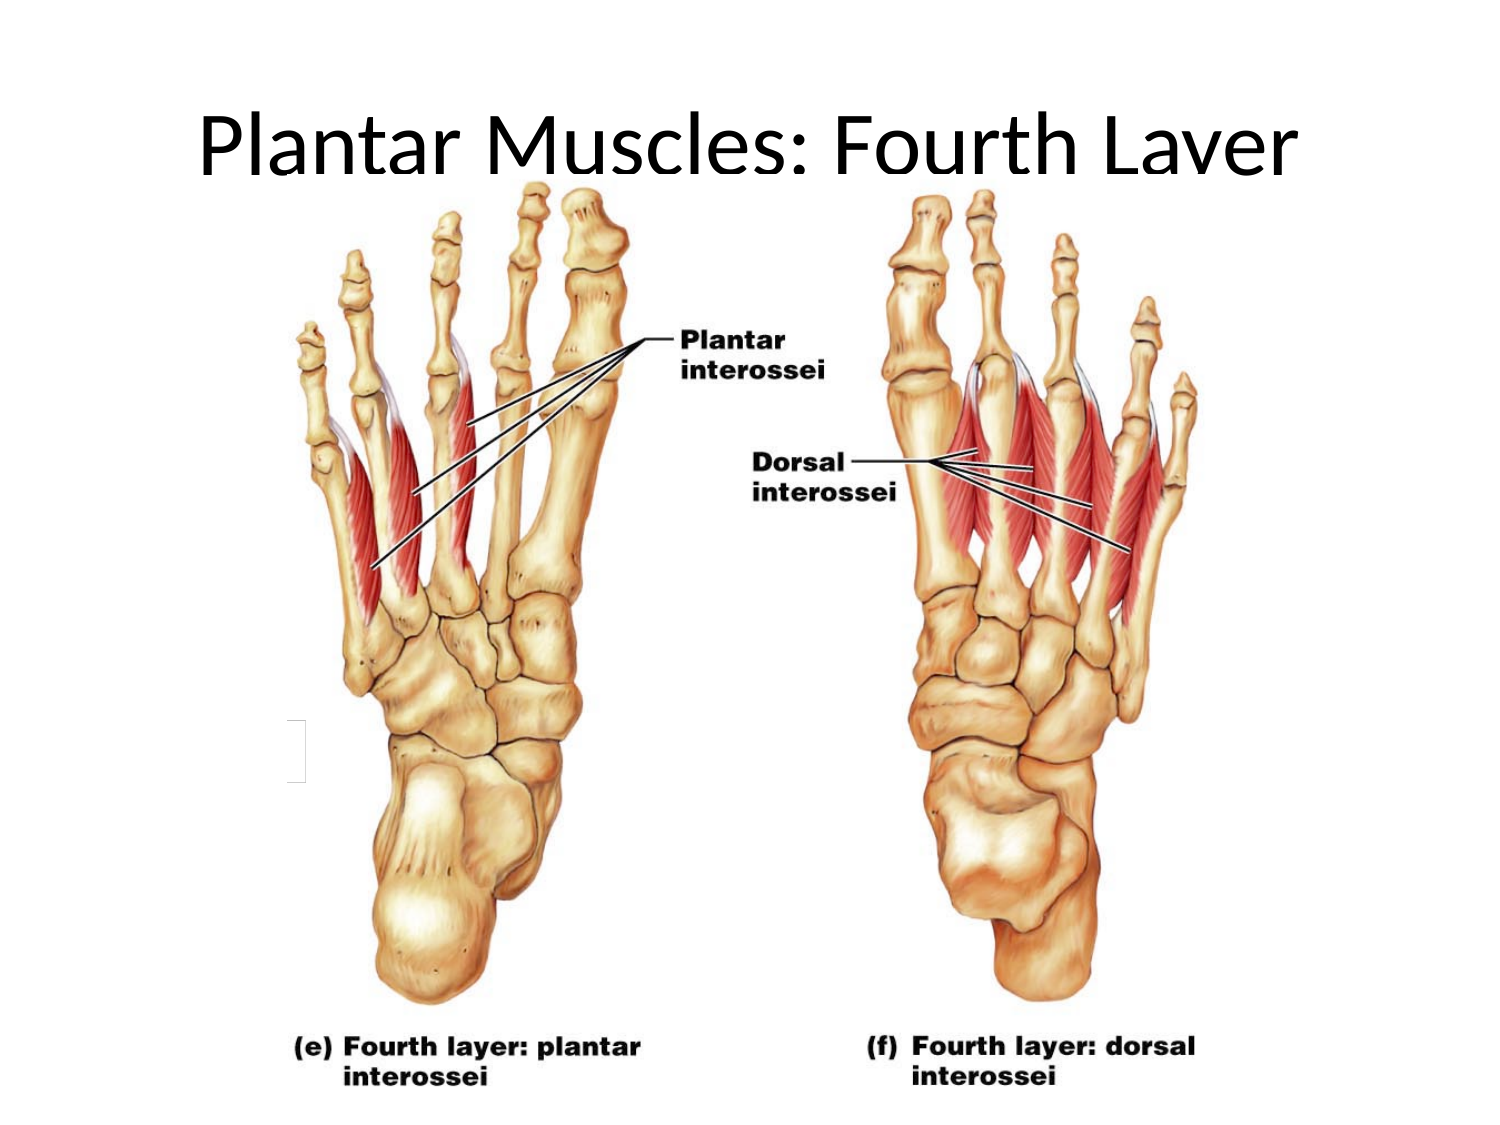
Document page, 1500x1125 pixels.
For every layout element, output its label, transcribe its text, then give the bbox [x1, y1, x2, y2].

picture [287, 174, 1211, 1096]
title Plantar Muscles: Fourth Layer [75, 45, 1425, 233]
